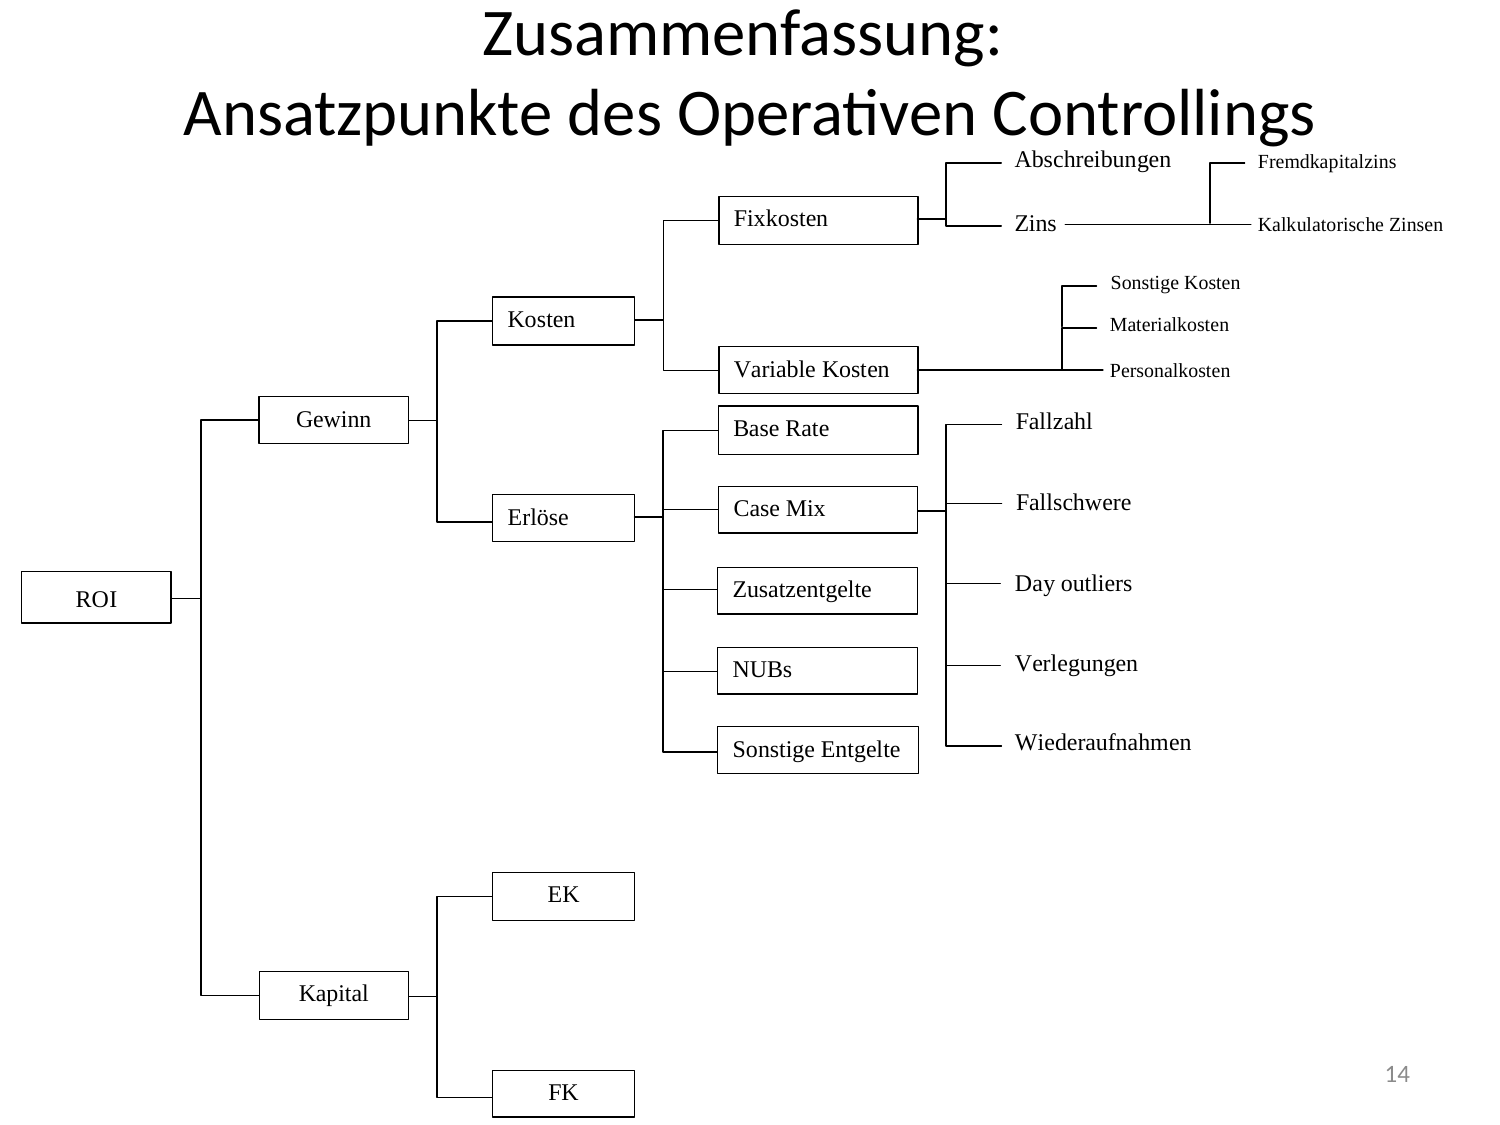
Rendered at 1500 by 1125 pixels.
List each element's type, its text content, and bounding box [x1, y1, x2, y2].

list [0, 130, 1500, 1125]
title Zusammenfassung: Ansatzpunkte des Operativen Controllings [0, 0, 1500, 130]
